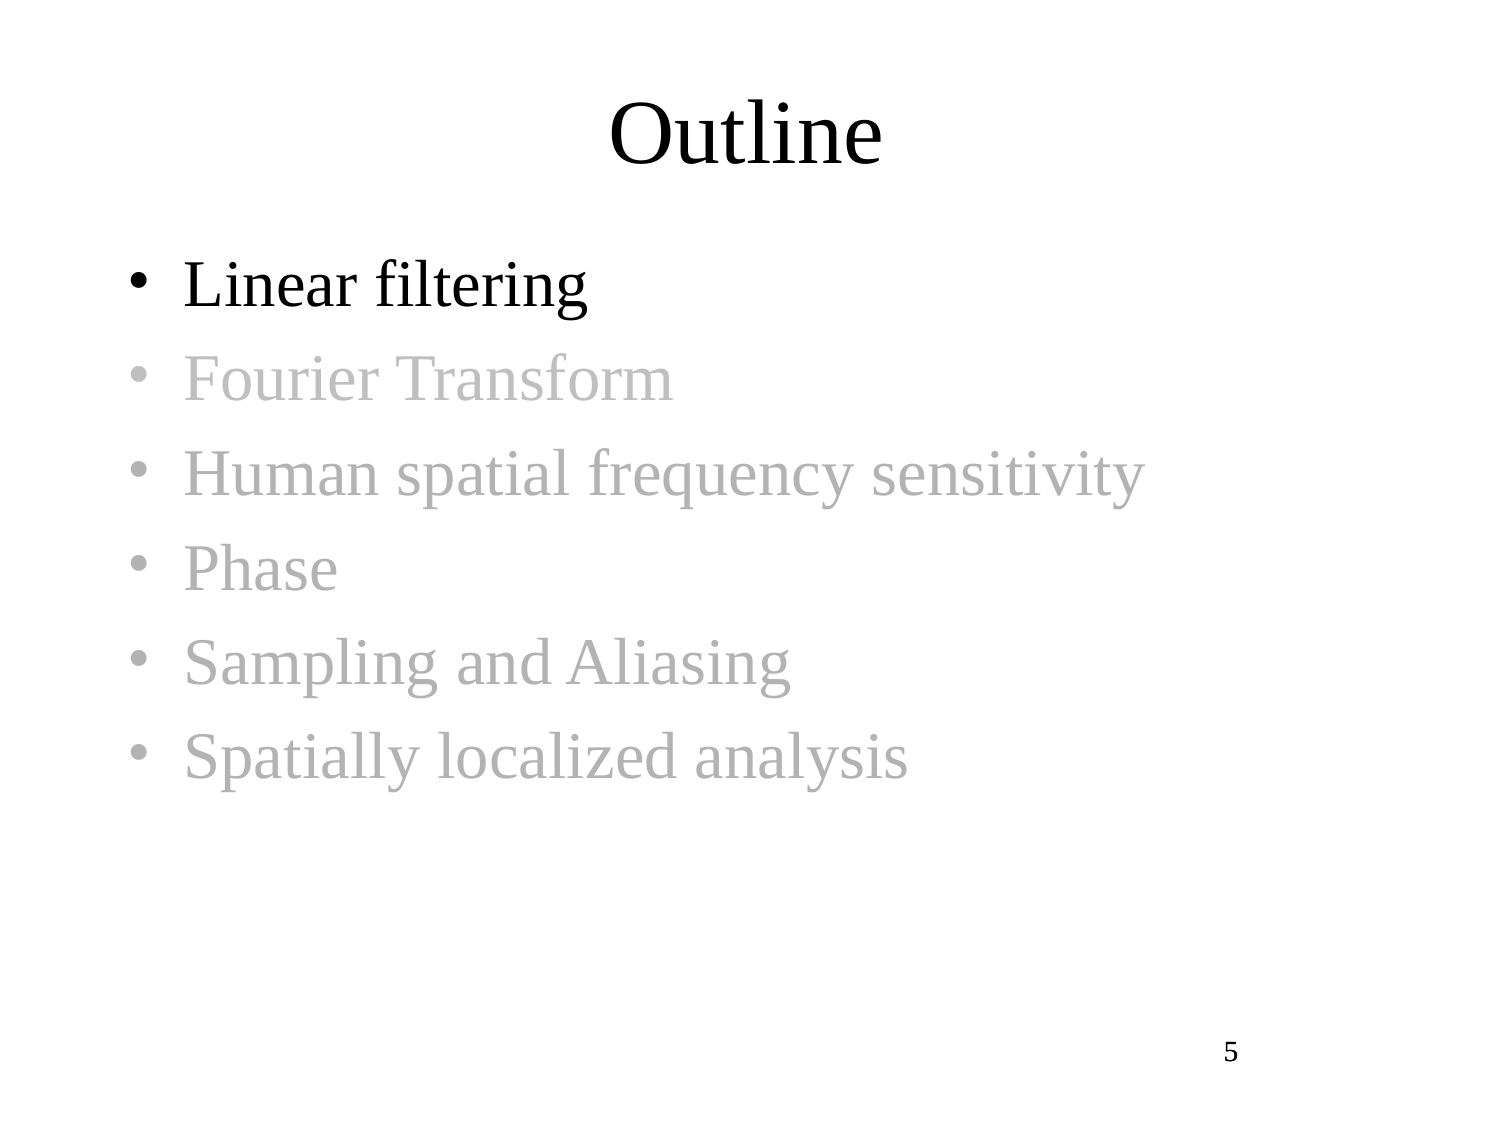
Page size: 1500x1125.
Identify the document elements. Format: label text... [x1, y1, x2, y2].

list Linear filtering Fourier Transform Human spatial frequency sensitivity Phase Sampling and Aliasing Spatially localized analysis [112, 231, 1388, 1121]
text_box 5 [1207, 1025, 1256, 1073]
title Outline [112, 0, 1388, 231]
